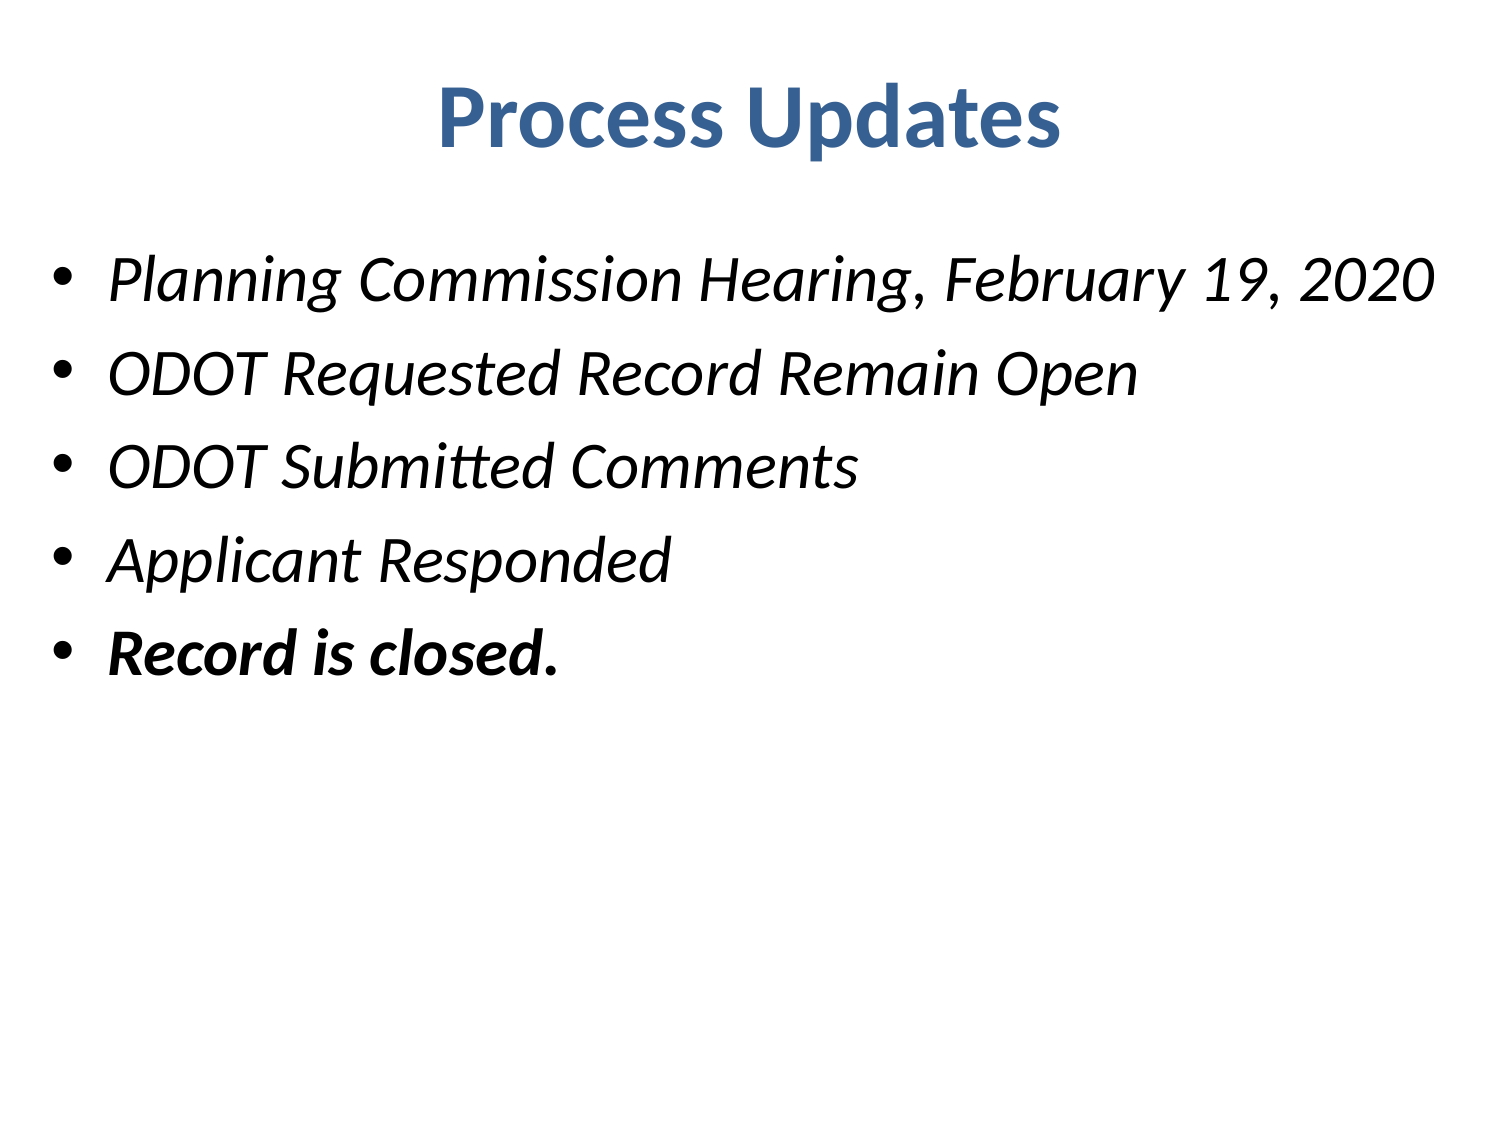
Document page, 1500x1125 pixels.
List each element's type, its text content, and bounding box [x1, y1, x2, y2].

list Planning Commission Hearing, February 19, 2020 ODOT Requested Record Remain Open ODOT Submitted Comments Applicant Responded Record is closed. [36, 144, 1462, 1125]
title Process Updates [75, 17, 1425, 144]
